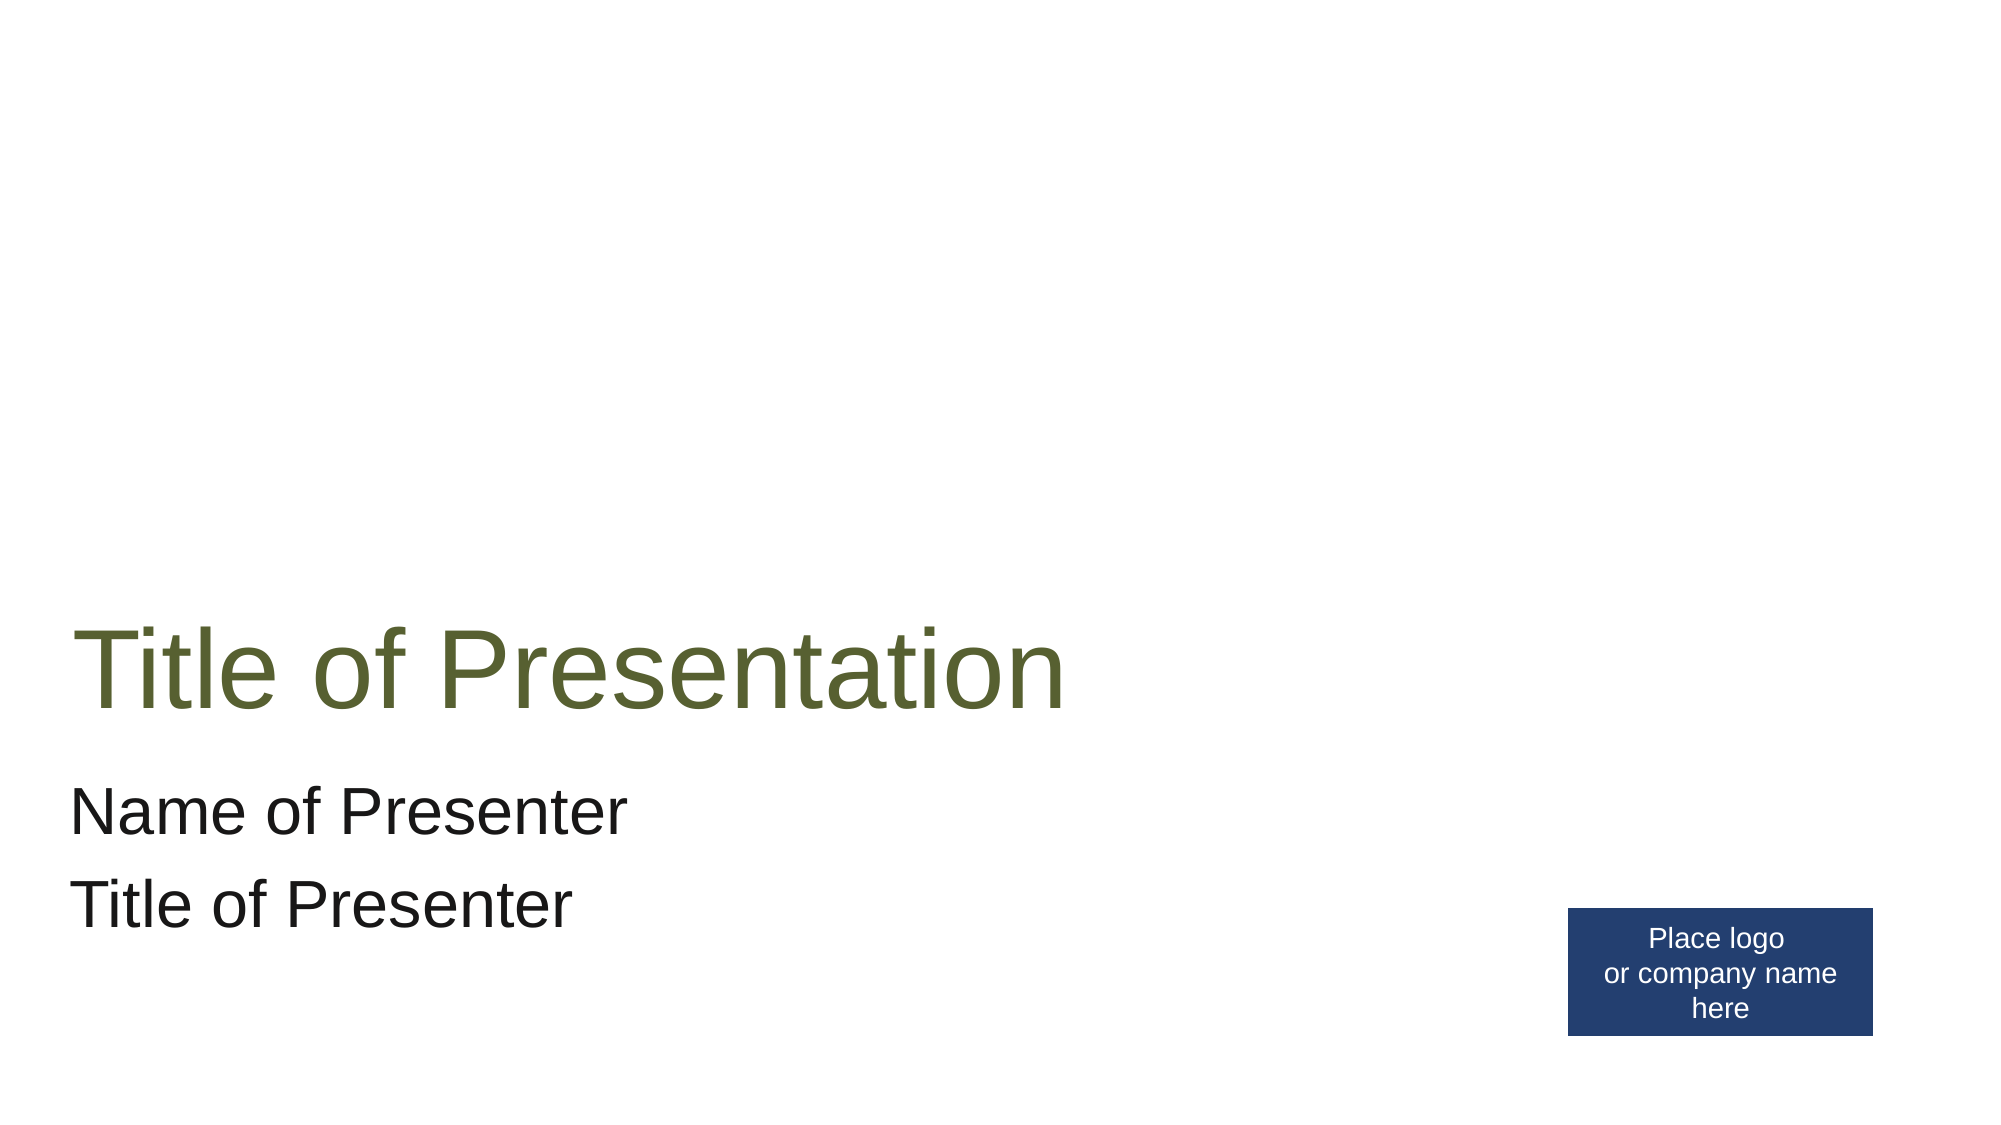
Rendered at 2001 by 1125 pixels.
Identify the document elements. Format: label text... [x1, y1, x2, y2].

title Title of Presentation [57, 350, 1873, 742]
text_box Place logo or company name here [1568, 908, 1873, 1036]
subtitle Name of Presenter Title of Presenter [54, 769, 1873, 1041]
